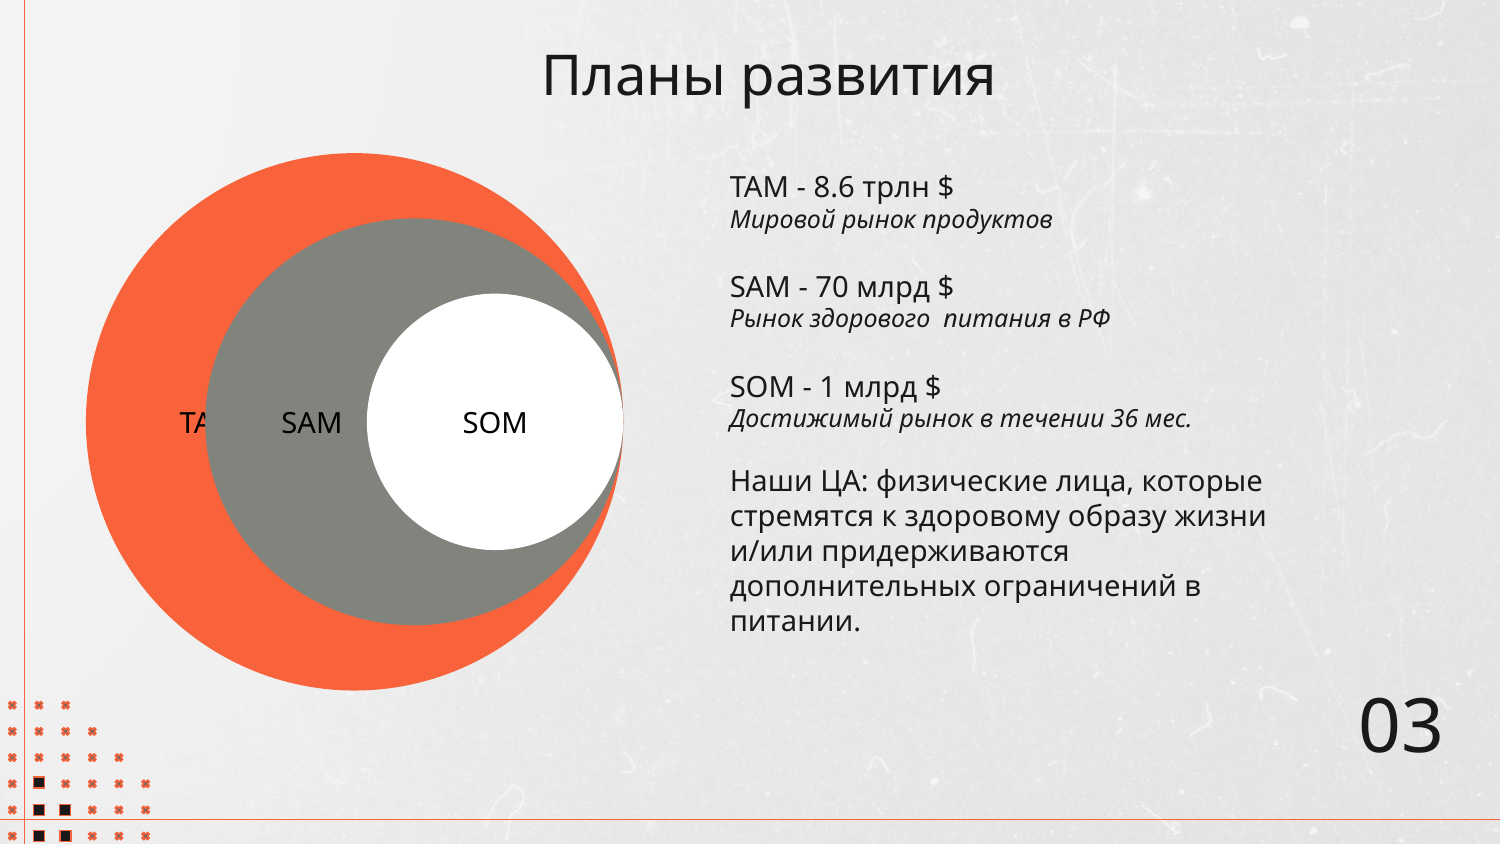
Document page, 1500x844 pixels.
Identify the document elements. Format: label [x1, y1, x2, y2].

text_box [0, 0, 1500, 844]
text_box [85, 152, 624, 691]
